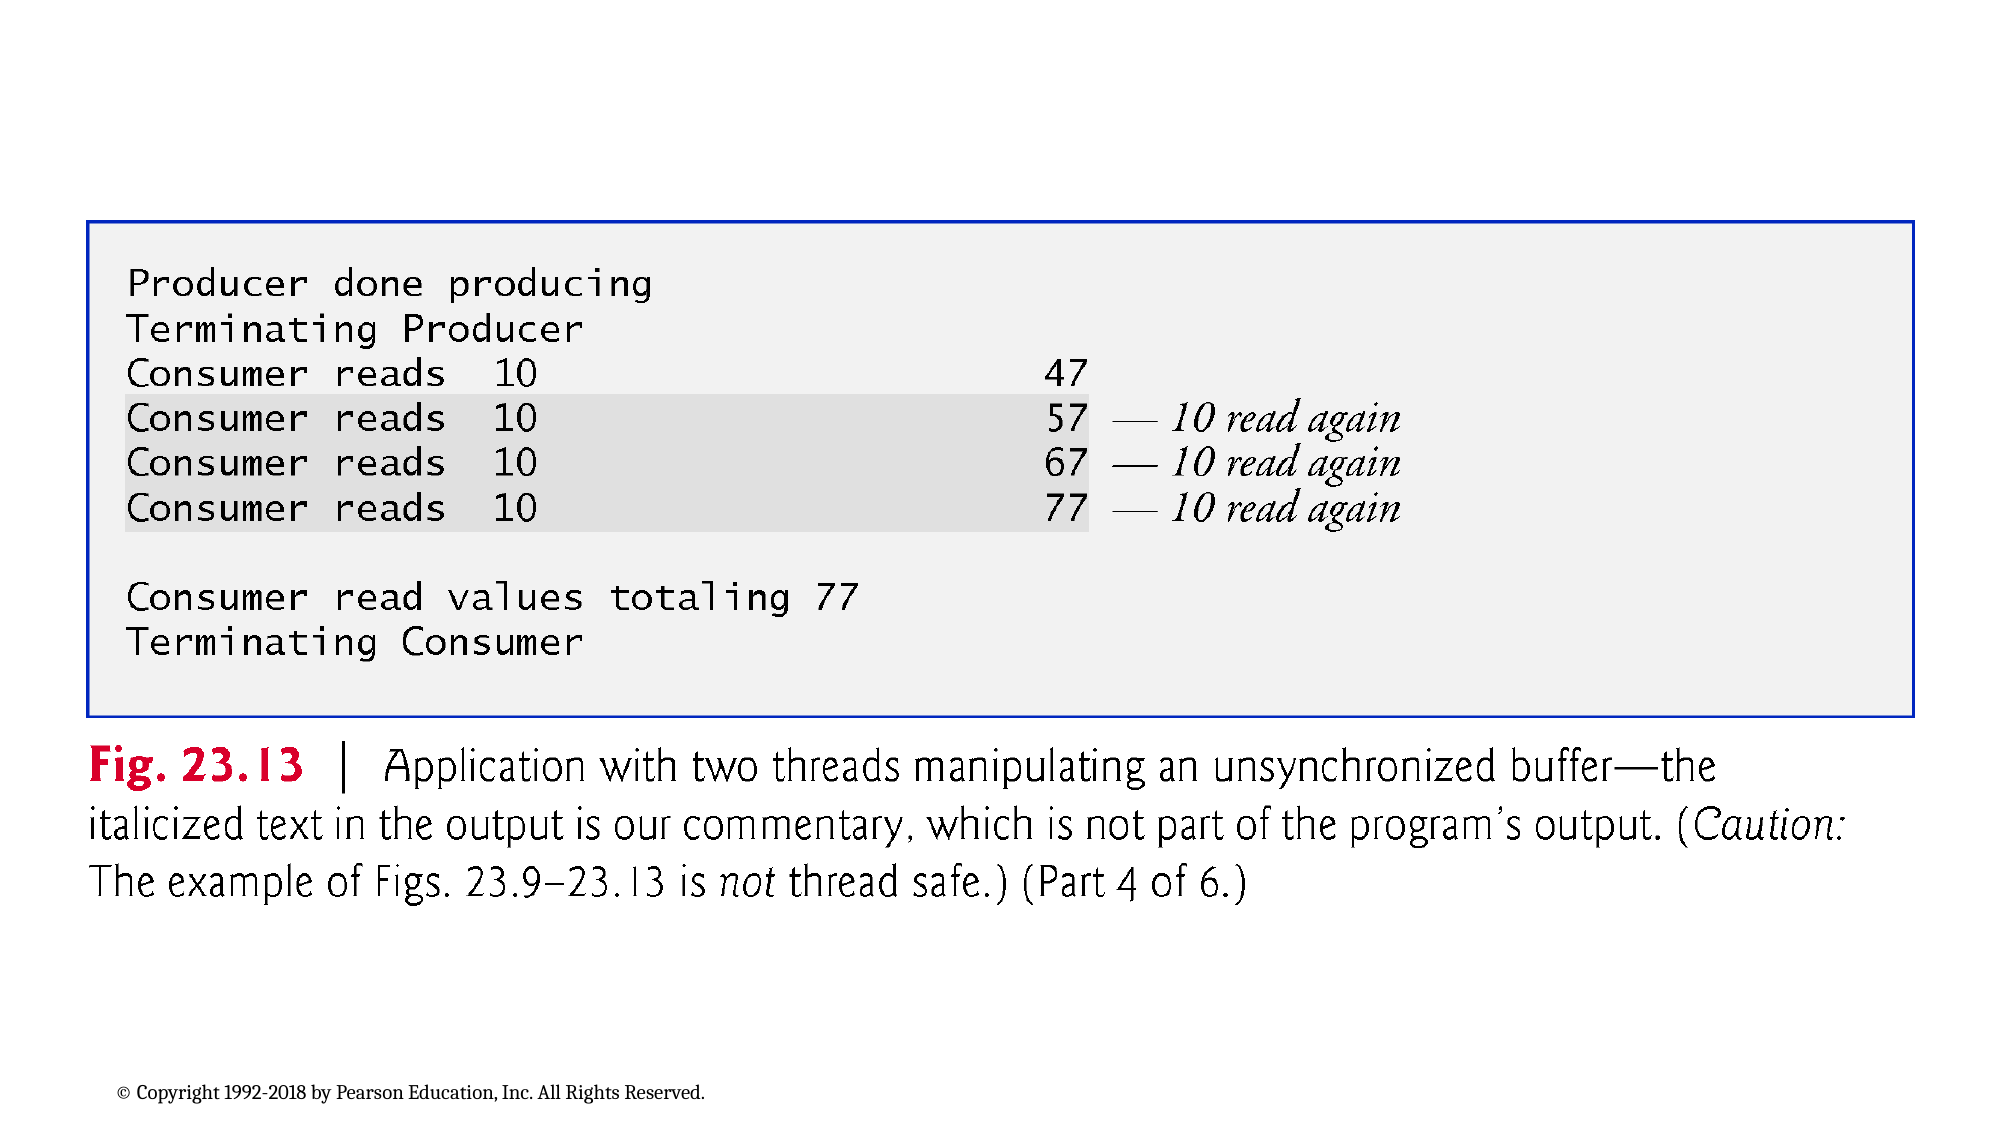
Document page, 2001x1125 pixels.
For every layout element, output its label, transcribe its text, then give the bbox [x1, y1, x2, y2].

footer © Copyright 1992-2018 by Pearson Education, Inc. All Rights Reserved. [99, 1051, 1473, 1112]
picture [0, 134, 2000, 991]
